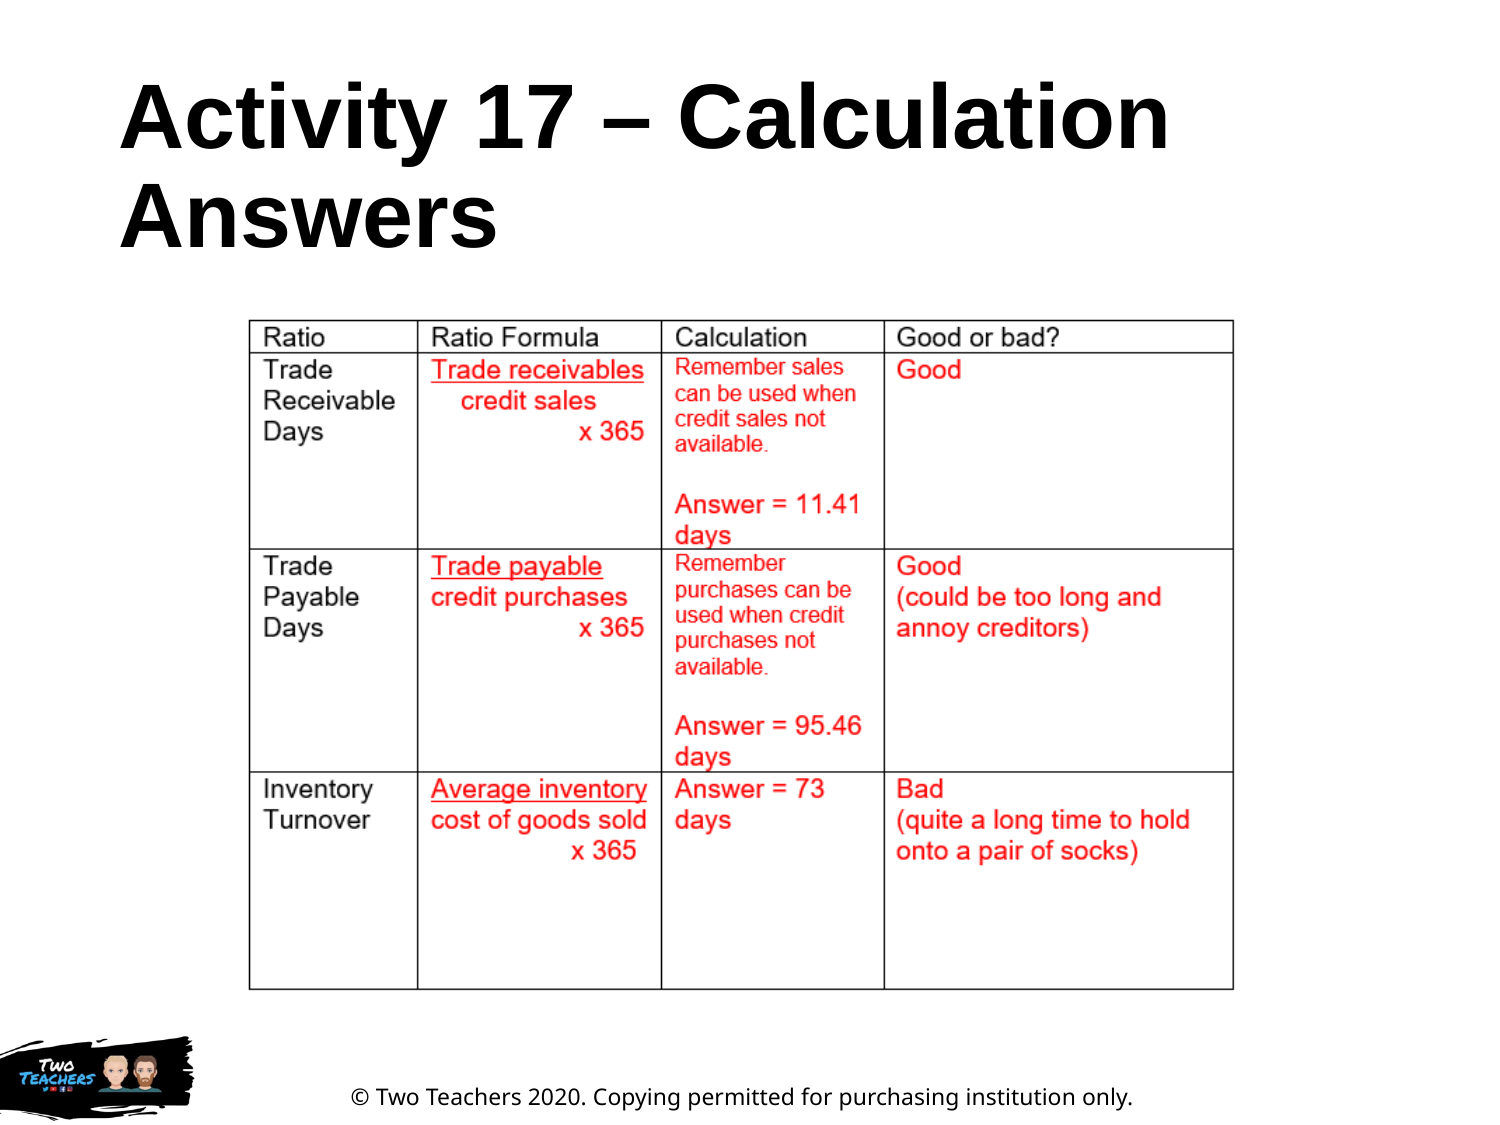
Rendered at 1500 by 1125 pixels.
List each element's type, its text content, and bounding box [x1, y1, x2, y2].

title Activity 17 – Calculation Answers [103, 59, 1397, 278]
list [221, 299, 1279, 1014]
picture [0, 1030, 197, 1125]
